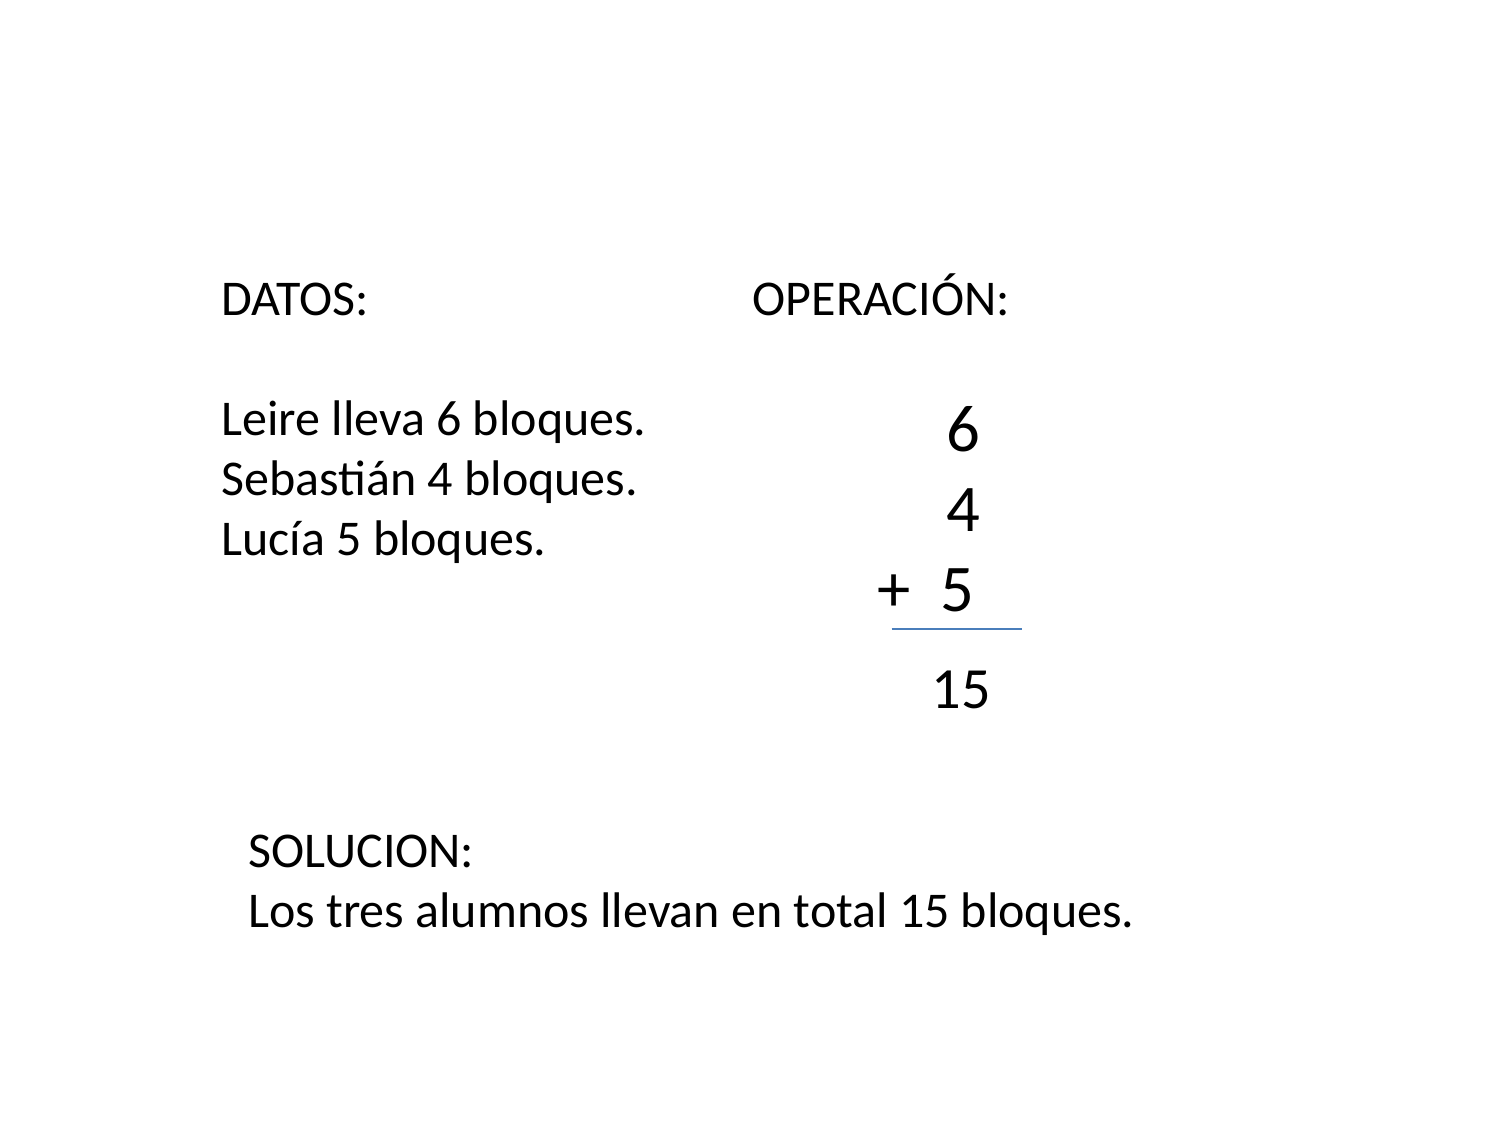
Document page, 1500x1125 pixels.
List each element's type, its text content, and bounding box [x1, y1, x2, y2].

text_box DATOS: Leire lleva 6 bloques. Sebastián 4 bloques. Lucía 5 bloques. [206, 257, 728, 633]
text_box OPERACIÓN: 6 4 + 5 15 [738, 257, 1128, 733]
text_box SOLUCION: Los tres alumnos llevan en total 15 bloques. [233, 810, 1223, 1006]
